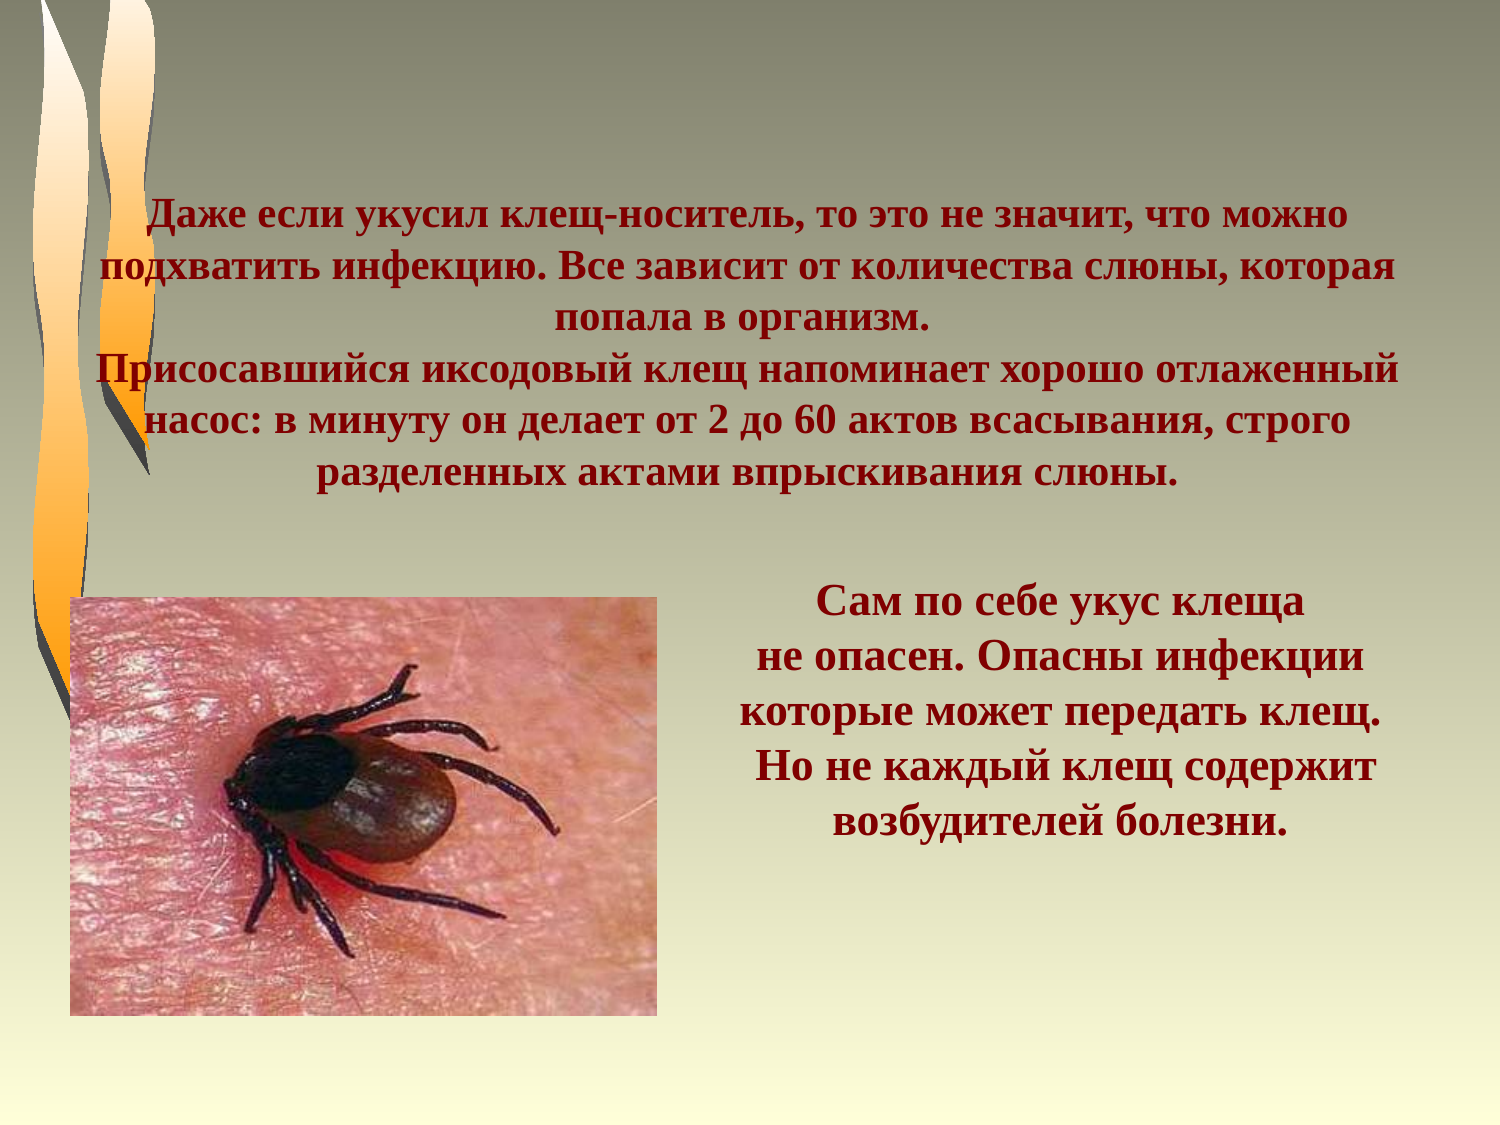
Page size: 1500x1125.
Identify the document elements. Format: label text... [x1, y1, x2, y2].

title Даже если укусил клещ-носитель, то это не значит, что можно подхватить инфекцию. Все зависит от количества слюны, которая попала в организм. Присосавшийся иксодовый клещ напоминает хорошо отлаженный насос: в минуту он делает от 2 до 60 актов всасывания, строго разделенных актами впрыскивания слюны. [69, 175, 1426, 599]
text_box Сам по себе укус клеща не опасен. Опасны инфекции которые может передать клещ. Но не каждый клещ содержит возбудителей болезни. [691, 562, 1430, 853]
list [70, 597, 657, 1016]
